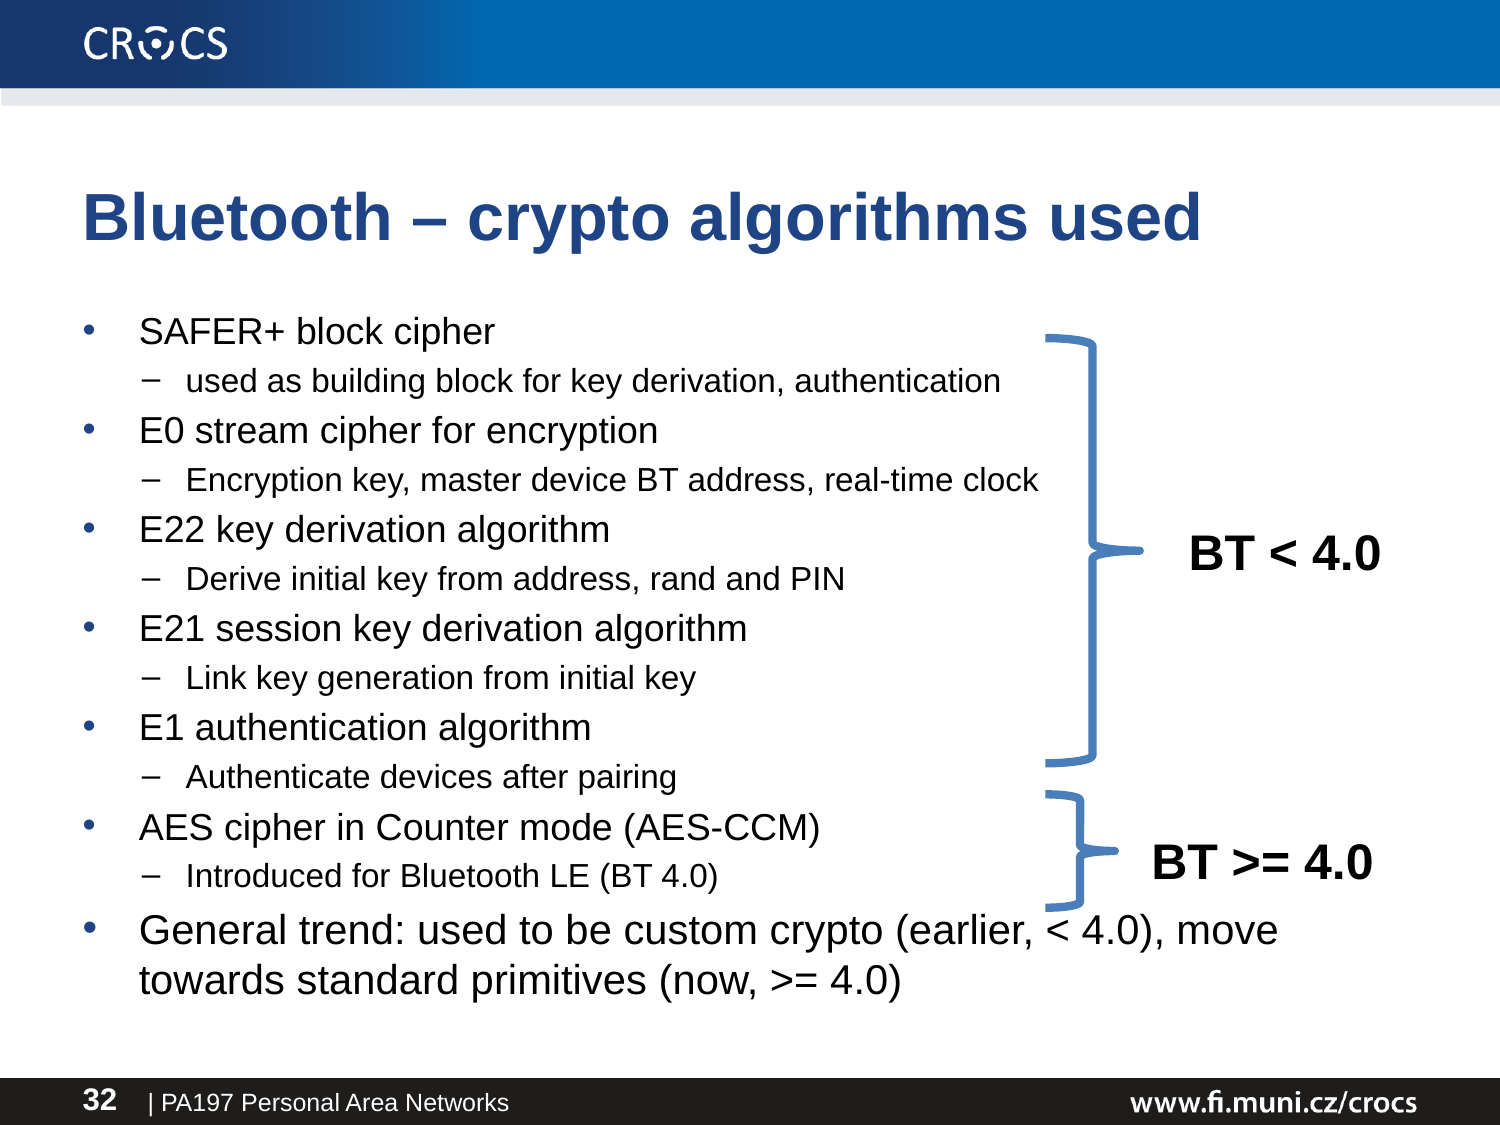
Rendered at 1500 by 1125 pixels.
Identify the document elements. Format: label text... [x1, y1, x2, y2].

title Bluetooth – crypto algorithms used [82, 148, 1433, 280]
list SAFER+ block cipher used as building block for key derivation, authentication E0 stream cipher for encryption Encryption key, master device BT address, real-time clock E22 key derivation algorithm Derive initial key from address, rand and PIN E21 session key derivation algorithm Link key generation from initial key E1 authentication algorithm Authenticate devices after pairing AES cipher in Counter mode (AES-CCM) Introduced for Bluetooth LE (BT 4.0) General trend: used to be custom crypto (earlier, < 4.0), move towards standard primitives (now, >= 4.0) [82, 306, 1433, 988]
text_box [1045, 337, 1141, 765]
text_box BT >= 4.0 [1136, 822, 1389, 897]
text_box [1045, 793, 1116, 909]
slide_number 32 [82, 1078, 147, 1125]
picture [0, 0, 1500, 1125]
footer | PA197 Personal Area Networks [147, 1078, 623, 1125]
text_box BT < 4.0 [1173, 512, 1397, 588]
